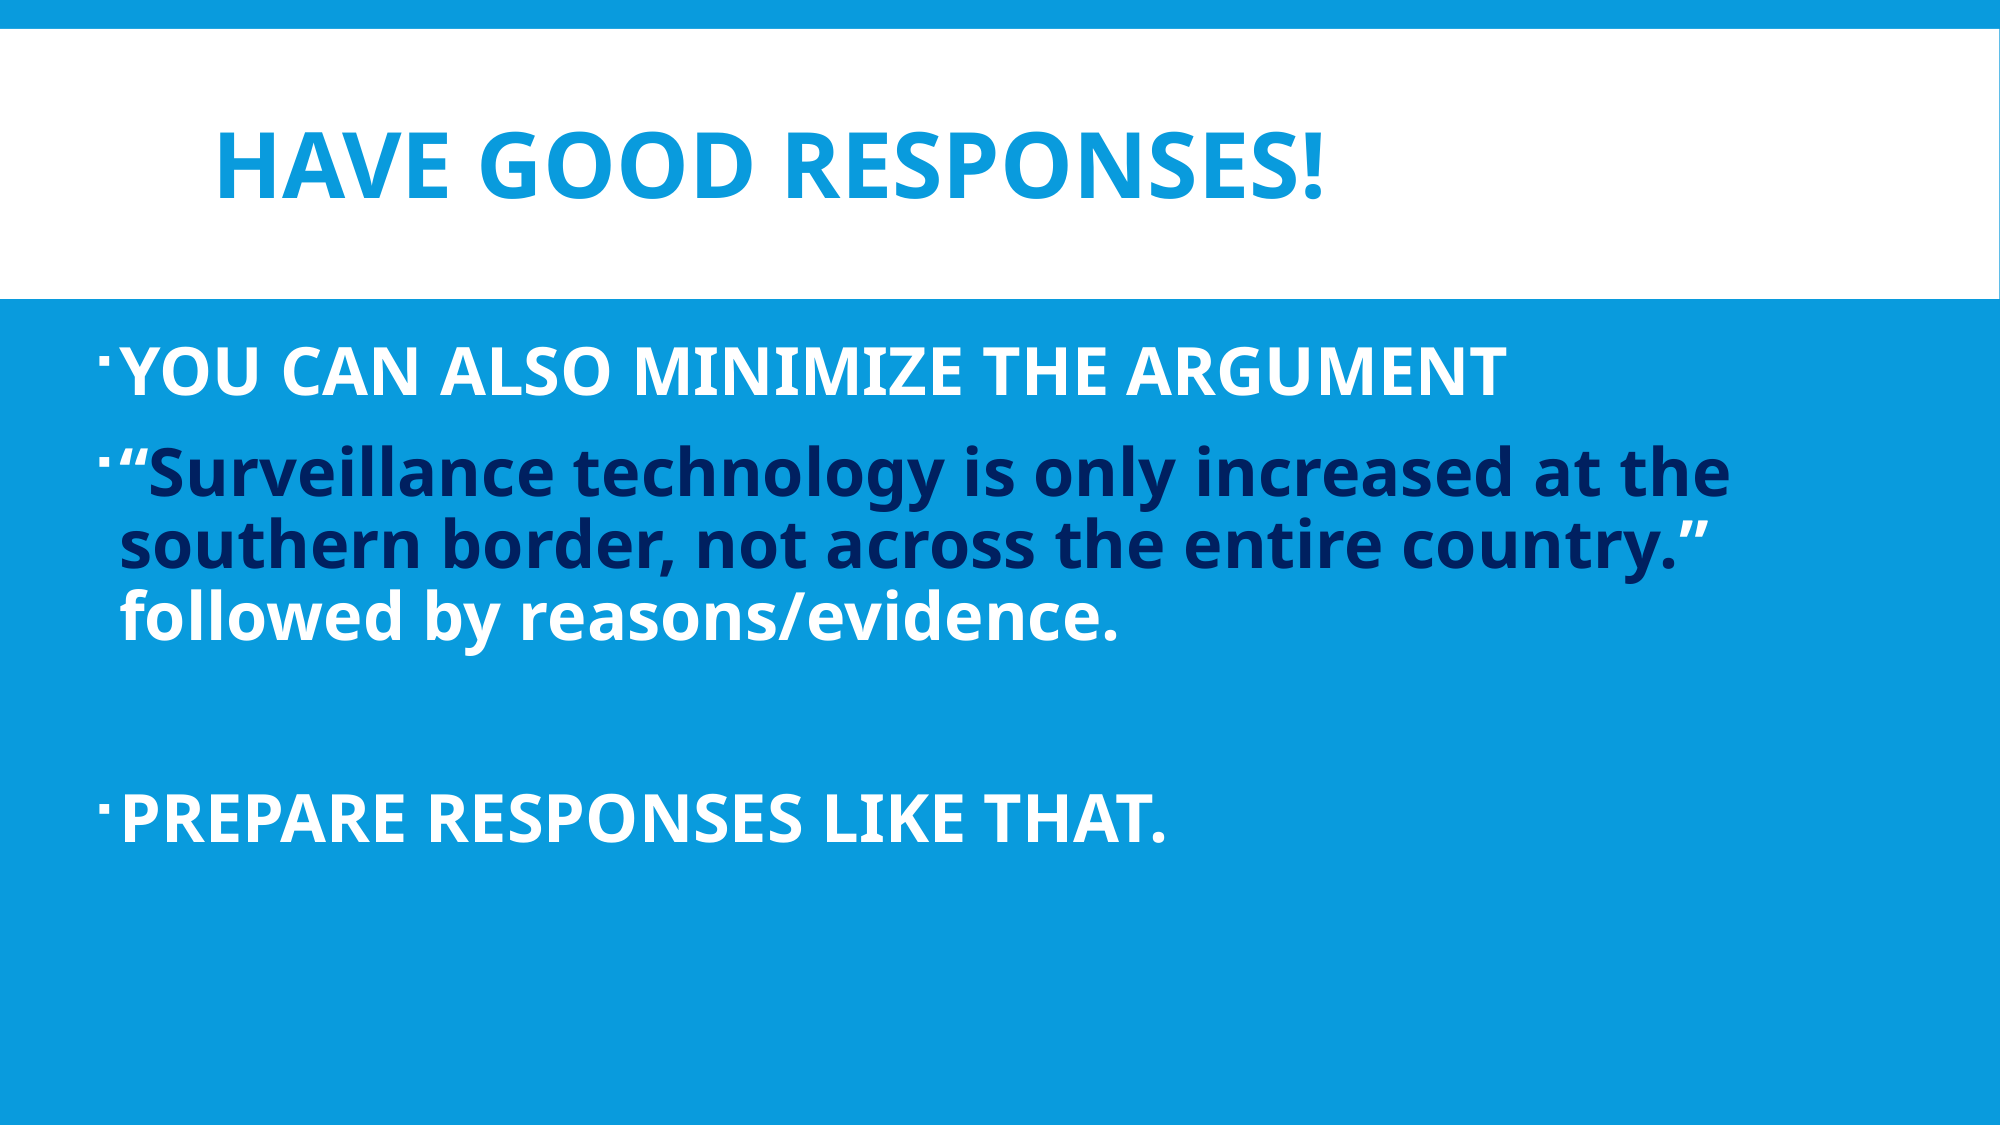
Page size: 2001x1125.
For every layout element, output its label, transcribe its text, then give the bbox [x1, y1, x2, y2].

title Have good responses! [197, 46, 1902, 295]
list YOU CAN ALSO MINIMIZE THE ARGUMENT “Surveillance technology is only increased at the southern border, not across the entire country.” followed by reasons/evidence. PREPARE RESPONSES LIKE THAT. [74, 329, 1926, 1055]
